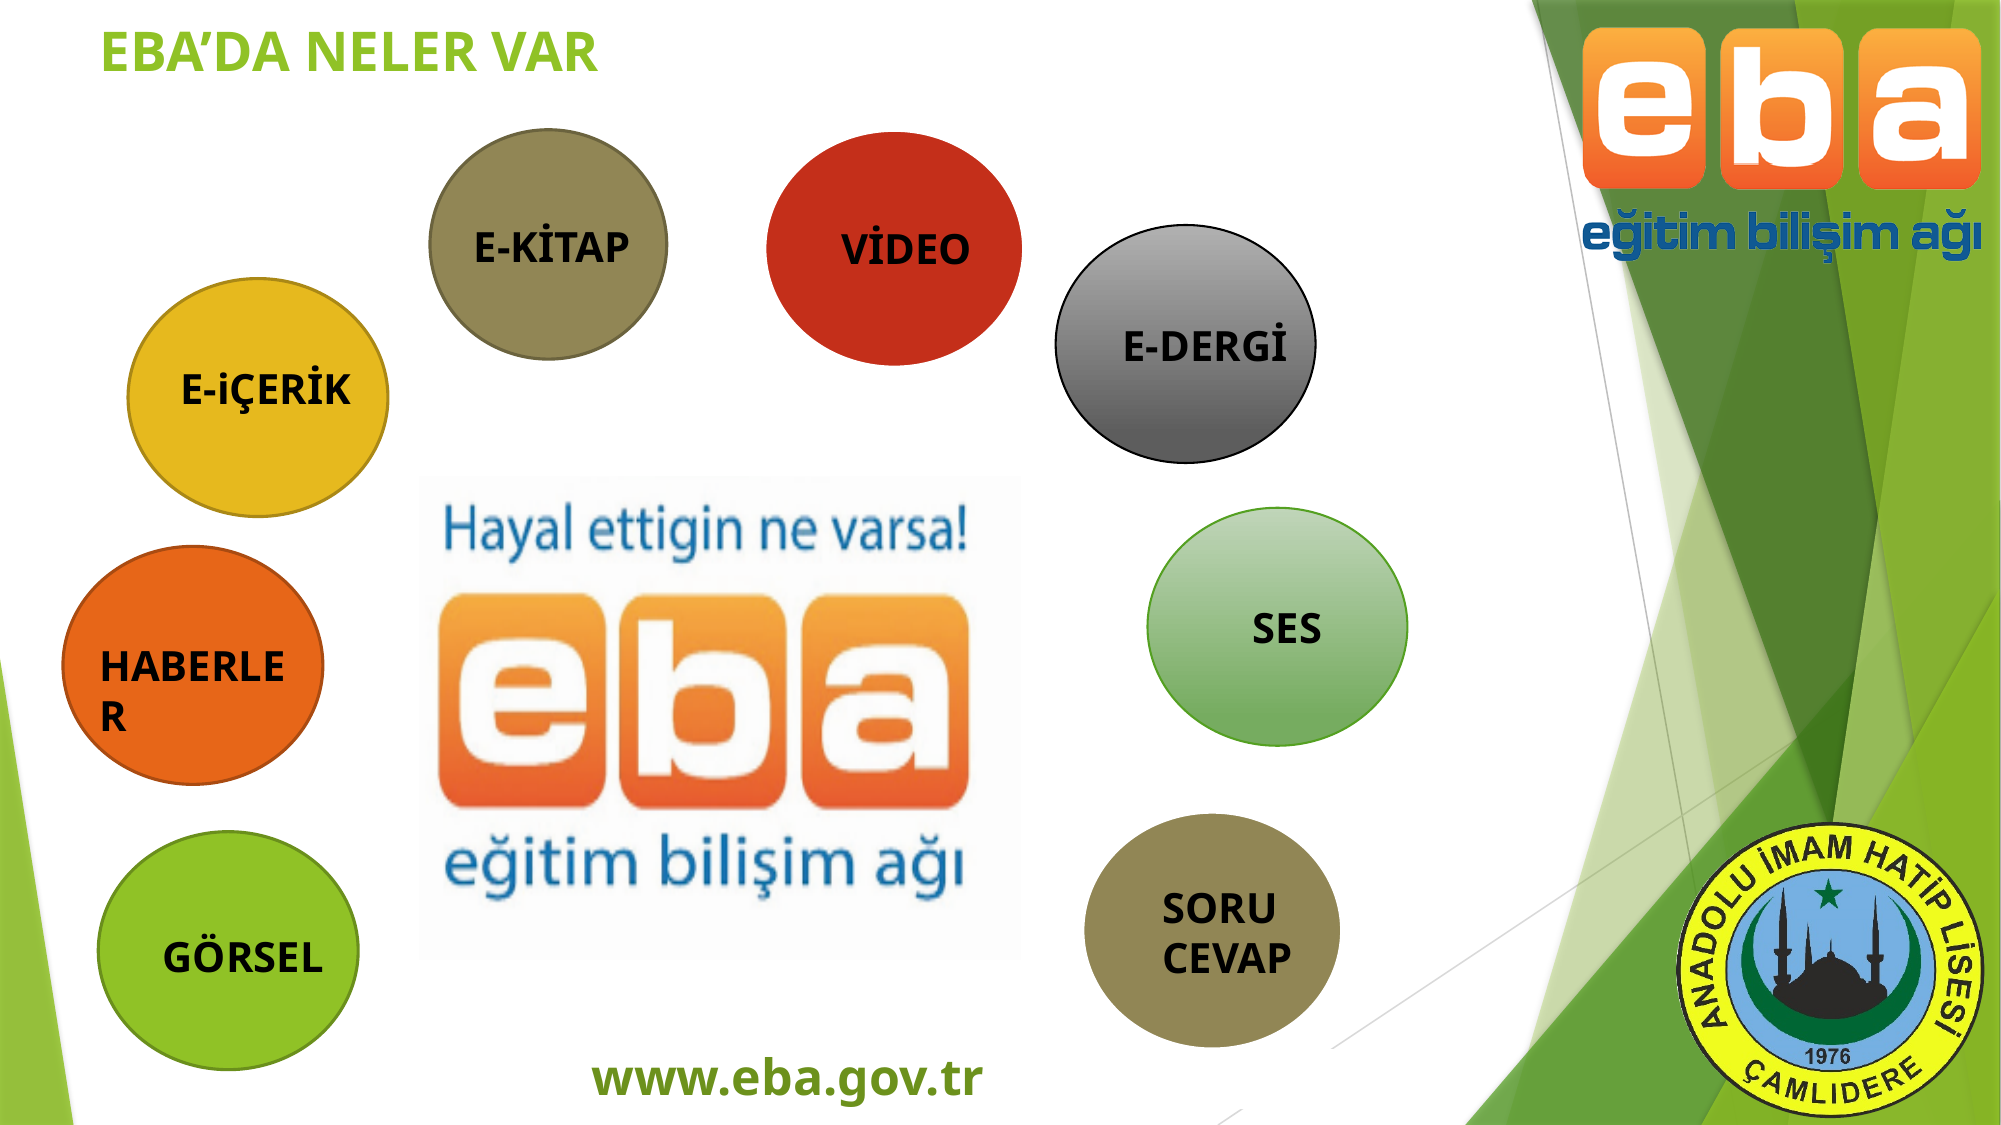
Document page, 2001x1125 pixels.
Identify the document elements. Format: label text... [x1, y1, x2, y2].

text_box [1054, 223, 1312, 465]
text_box VİDEO [826, 216, 1035, 281]
text_box SES [1238, 593, 1447, 659]
text_box [1146, 506, 1404, 747]
text_box E-KİTAP [458, 213, 667, 278]
text_box [96, 830, 360, 1072]
text_box SORU CEVAP [1147, 874, 1375, 989]
text_box [97, 748, 289, 786]
text_box E-DERGİ [1107, 312, 1316, 378]
picture [1581, 0, 1982, 286]
picture [1676, 821, 1985, 1119]
footer www.eba.gov.tr [111, 1049, 1466, 1110]
picture [419, 475, 1022, 961]
text_box [126, 276, 390, 519]
text_box [428, 128, 664, 361]
text_box E-iÇERİK [165, 355, 374, 421]
text_box HABERLER [84, 632, 318, 748]
text_box [762, 127, 1022, 370]
text_box [1080, 809, 1329, 1052]
text_box [61, 544, 325, 733]
title EBA’DA NELER VAR [84, 9, 1495, 91]
text_box GÖRSEL [147, 923, 356, 989]
